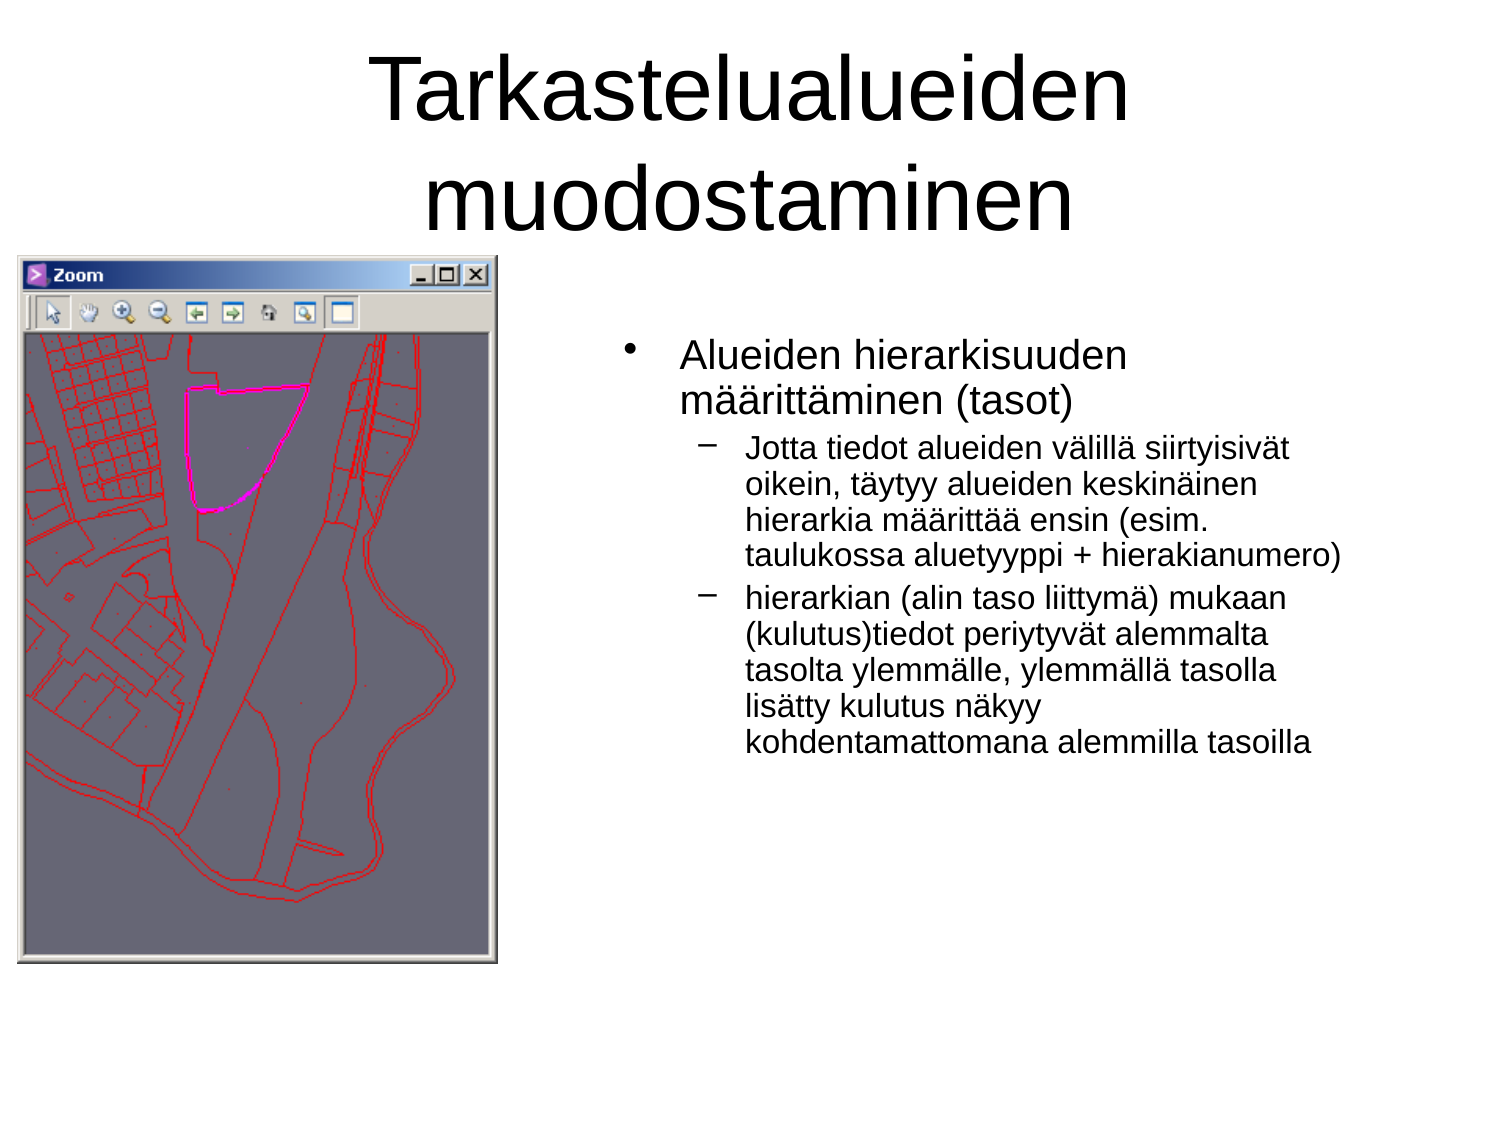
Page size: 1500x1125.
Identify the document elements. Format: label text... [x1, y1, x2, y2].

title Tarkastelualueiden muodostaminen [74, 44, 1426, 233]
picture [17, 255, 498, 964]
list Alueiden hierarkisuuden määrittäminen (tasot) Jotta tiedot alueiden välillä siirtyisivät oikein, täytyy alueiden keskinäinen hierarkia määrittää ensin (esim. taulukossa aluetyyppi + hierakianumero) hierarkian (alin taso liittymä) mukaan (kulutus)tiedot periytyvät alemmalta tasolta ylemmälle, ylemmällä tasolla lisätty kulutus näkyy kohdentamattomana alemmilla tasoilla [608, 326, 1365, 953]
